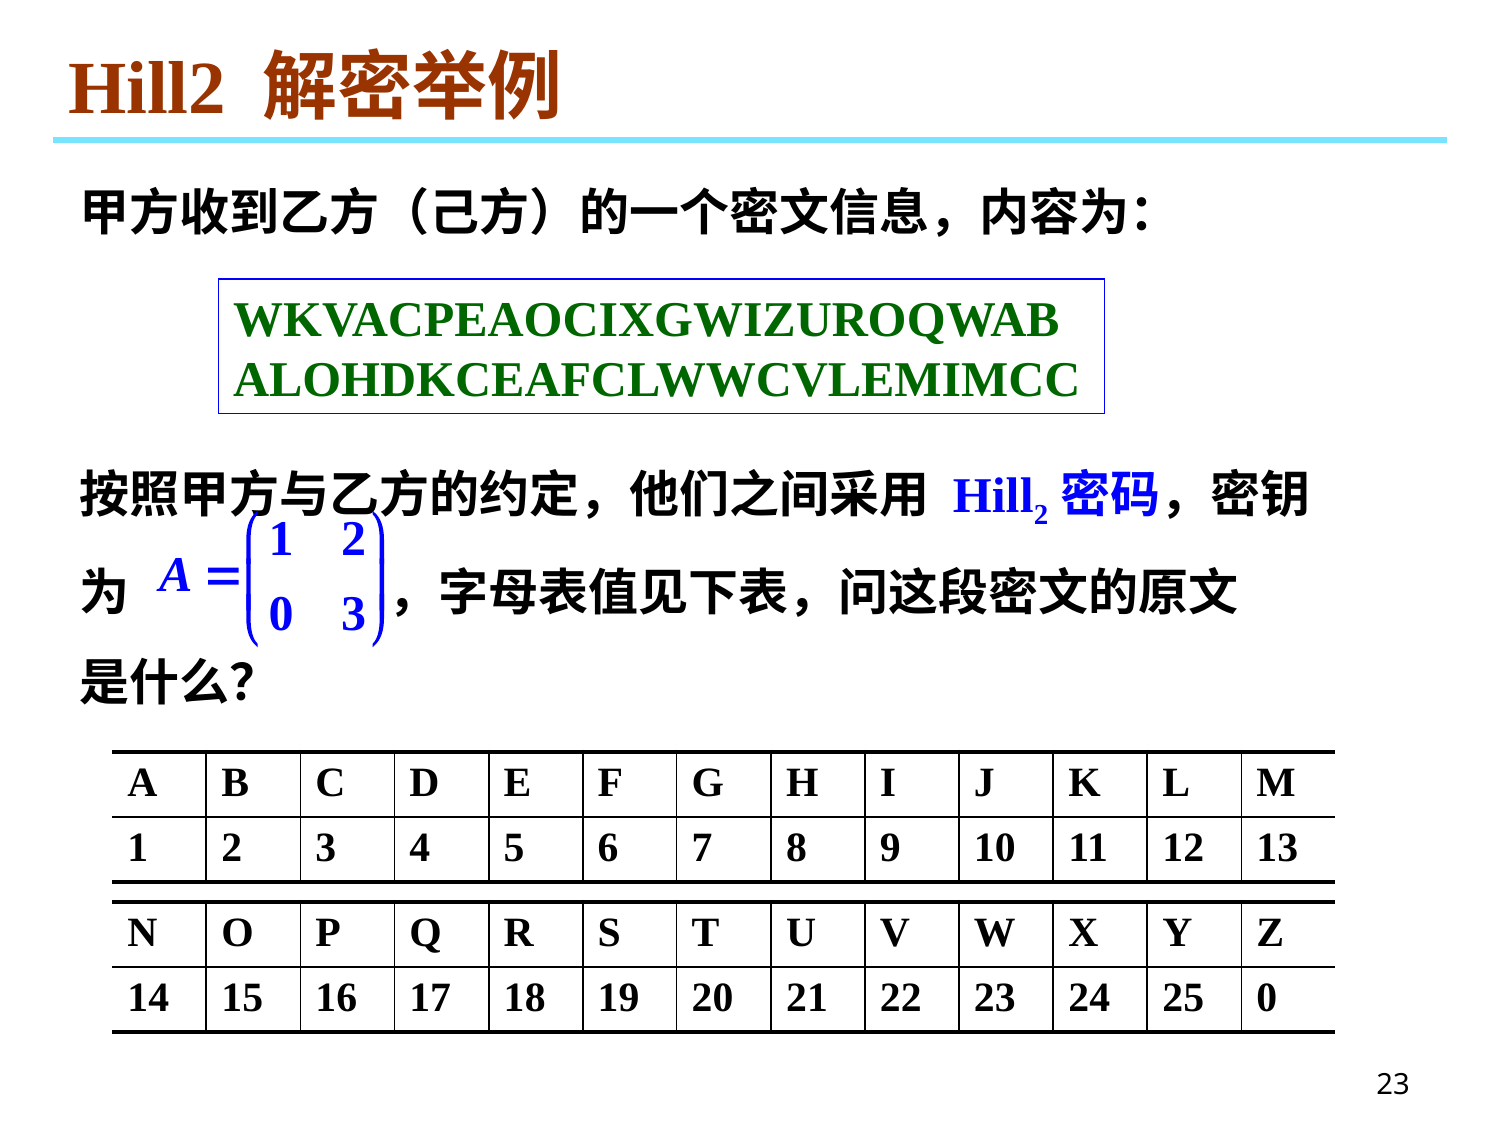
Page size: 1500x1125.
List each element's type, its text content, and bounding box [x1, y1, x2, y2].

table_cell 20 [677, 968, 770, 1030]
table_cell 7 [677, 818, 770, 880]
table_header H [772, 754, 864, 816]
table_cell 8 [772, 818, 864, 880]
text_box 甲方收到乙方（己方）的一个密文信息，内容为： [64, 172, 1340, 248]
table_cell 2 [207, 818, 300, 880]
table_header X [1054, 904, 1146, 966]
table_cell 1 [112, 818, 205, 880]
table_header M [1242, 754, 1335, 816]
table_header W [960, 904, 1052, 966]
table_header C [301, 754, 394, 816]
table_header Q [395, 904, 488, 966]
table_header S [584, 904, 676, 966]
table_header J [960, 754, 1052, 816]
table_cell 11 [1054, 818, 1146, 880]
table_cell 22 [866, 968, 958, 1030]
table_cell 12 [1148, 818, 1241, 880]
text_box WKVACPEAOCIXGWIZUROQWABALOHDKCEAFCLWWCVLEMIMCC [218, 278, 1105, 414]
table_cell 9 [866, 818, 958, 880]
table_cell 0 [1242, 968, 1335, 1030]
table_cell 21 [772, 968, 864, 1030]
table_cell 4 [395, 818, 488, 880]
table_header Z [1242, 904, 1335, 966]
table_cell 24 [1054, 968, 1146, 1030]
table_header B [207, 754, 300, 816]
table_cell 18 [490, 968, 582, 1030]
table_cell 3 [301, 818, 394, 880]
table_header K [1054, 754, 1146, 816]
table_header O [207, 904, 300, 966]
table_header N [112, 904, 205, 966]
table_header U [772, 904, 864, 966]
table_header I [866, 754, 958, 816]
slide_number 23 [1112, 1037, 1425, 1113]
table_header F [584, 754, 676, 816]
table_header G [677, 754, 770, 816]
table_cell 15 [207, 968, 300, 1030]
table_header L [1148, 754, 1241, 816]
table_cell 16 [301, 968, 394, 1030]
table_cell 19 [584, 968, 676, 1030]
text_box 按照甲方与乙方的约定，他们之间采用 Hill2密码，密钥 为 ，字母表值见下表，问这段密文的原文 是什么？ [64, 420, 1424, 718]
table_header P [301, 904, 394, 966]
table_header V [866, 904, 958, 966]
table_cell 5 [490, 818, 582, 880]
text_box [147, 503, 398, 654]
title Hill2 解密举例 [53, 0, 963, 137]
table_cell 13 [1242, 818, 1335, 880]
table_header Y [1148, 904, 1241, 966]
table_header E [490, 754, 582, 816]
table_cell 25 [1148, 968, 1241, 1030]
table_cell 17 [395, 968, 488, 1030]
table_cell 10 [960, 818, 1052, 880]
table_header T [677, 904, 770, 966]
table_cell 6 [584, 818, 676, 880]
table_header A [112, 754, 205, 816]
table_cell 14 [112, 968, 205, 1030]
table_header D [395, 754, 488, 816]
table_header R [490, 904, 582, 966]
table_cell 23 [960, 968, 1052, 1030]
